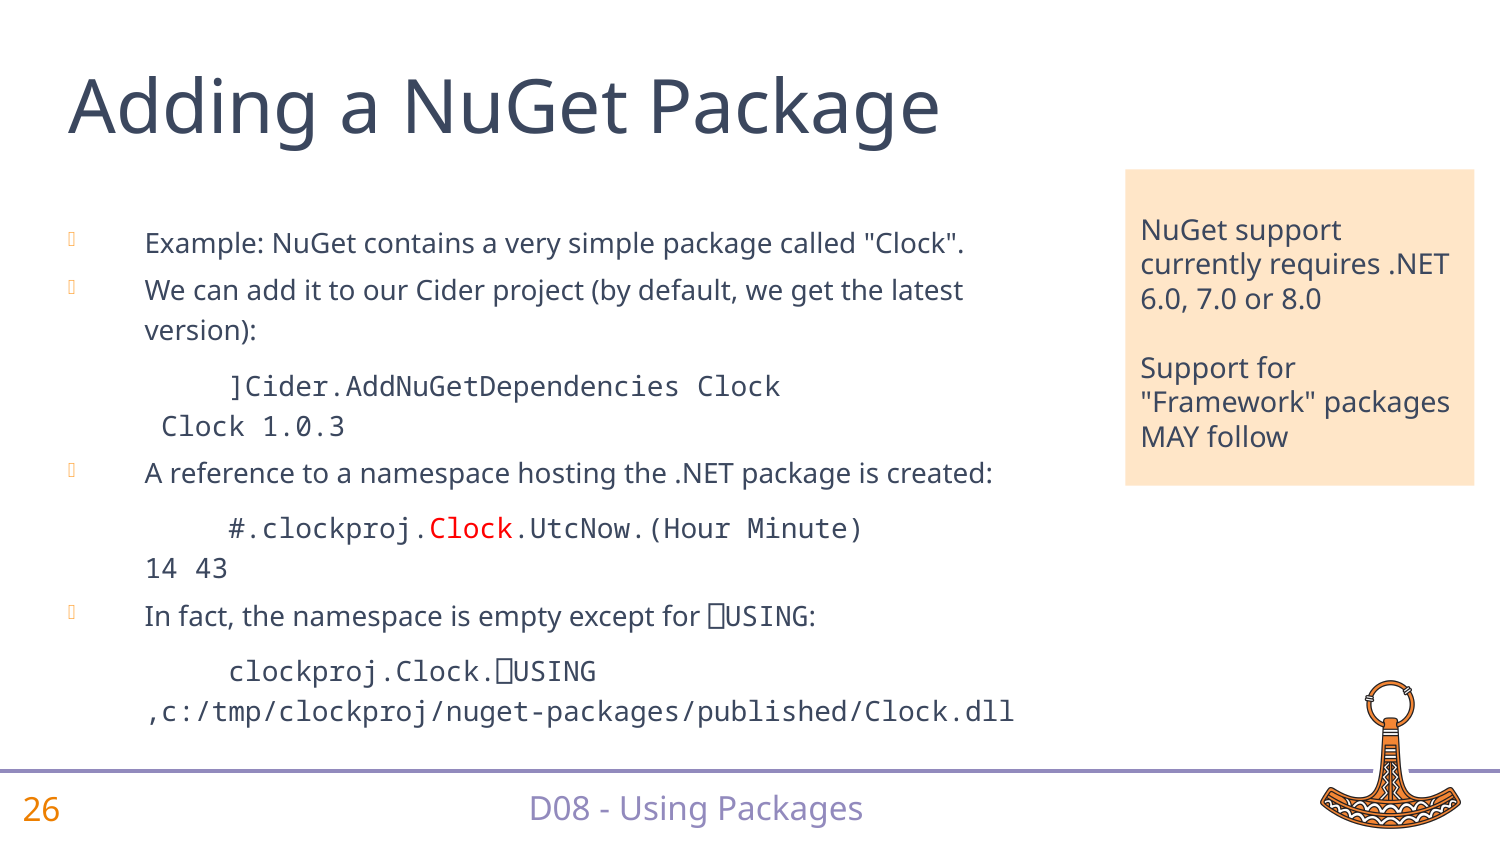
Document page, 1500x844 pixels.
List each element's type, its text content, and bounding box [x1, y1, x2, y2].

list NuGet support currently requires .NET 6.0, 7.0 or 8.0 Support for "Framework" packages MAY follow [1125, 169, 1475, 486]
title Adding a NuGet Package [53, 43, 1203, 157]
list Example: NuGet contains a very simple package called "Clock". We can add it to our Cider project (by default, we get the latest version): ]Cider.AddNuGetDependencies Clock Clock 1.0.3 A reference to a namespace hosting the .NET package is created: #.clockproj.Clock.UtcNow.(Hour Minute) 14 43 In fact, the namespace is empty except for ⎕USING: clockproj.Clock.⎕USING ,c:/tmp/clockproj/nuget-packages/published/Clock.dll [53, 211, 1090, 737]
picture [1320, 680, 1461, 829]
